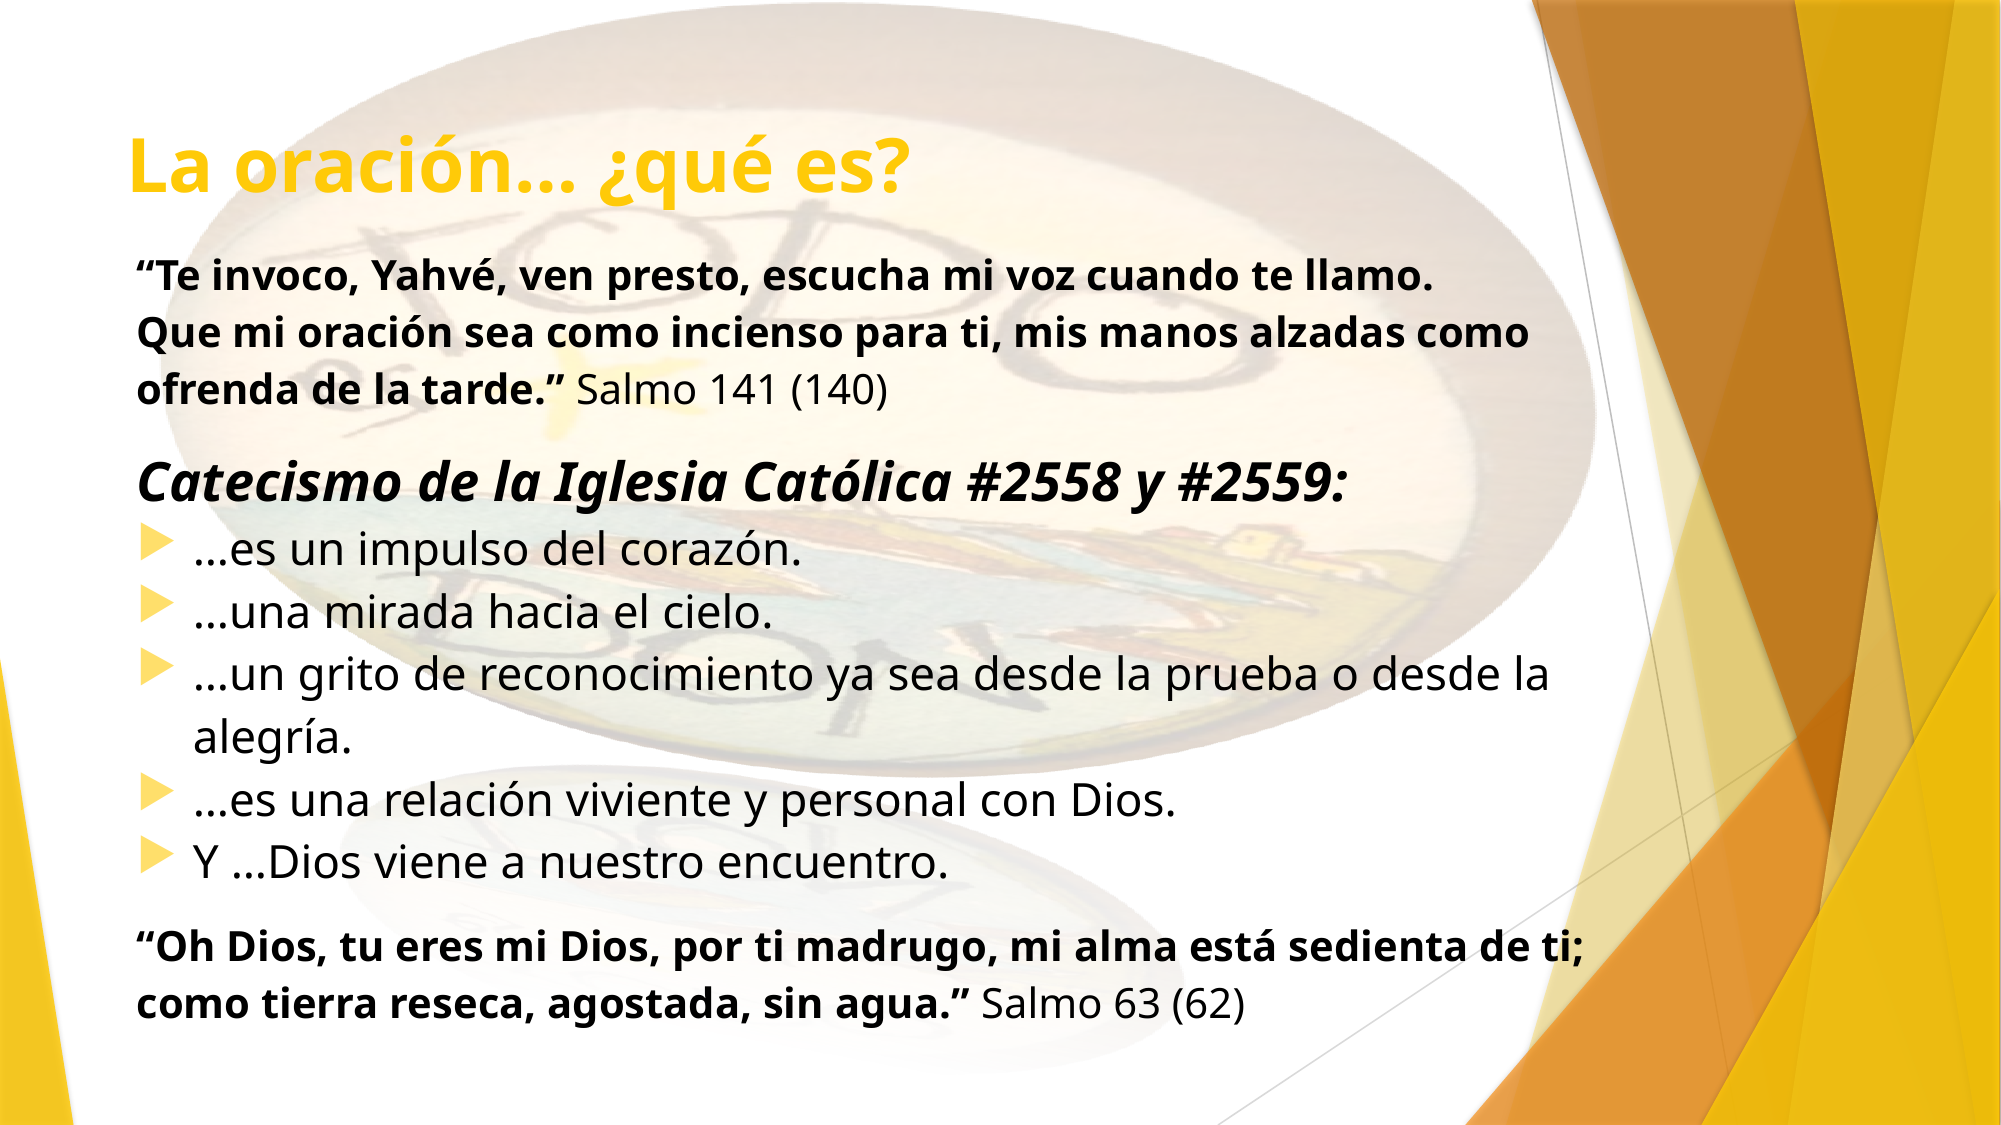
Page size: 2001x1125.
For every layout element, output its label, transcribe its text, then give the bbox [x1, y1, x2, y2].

text_box “Te invoco, Yahvé, ven presto, escucha mi voz cuando te llamo. Que mi oración sea como incienso para ti, mis manos alzadas como ofrenda de la tarde.” Salmo 141 (140) Catecismo de la Iglesia Católica #2558 y #2559: …es un impulso del corazón. …una mirada hacia el cielo. …un grito de reconocimiento ya sea desde la prueba o desde la alegría. …es una relación viviente y personal con Dios. Y …Dios viene a nuestro encuentro. “Oh Dios, tu eres mi Dios, por ti madrugo, mi alma está sedienta de ti; como tierra reseca, agostada, sin agua.” Salmo 63 (62) [130, 236, 1618, 1045]
title La oración… ¿qué es? [111, 99, 1522, 226]
